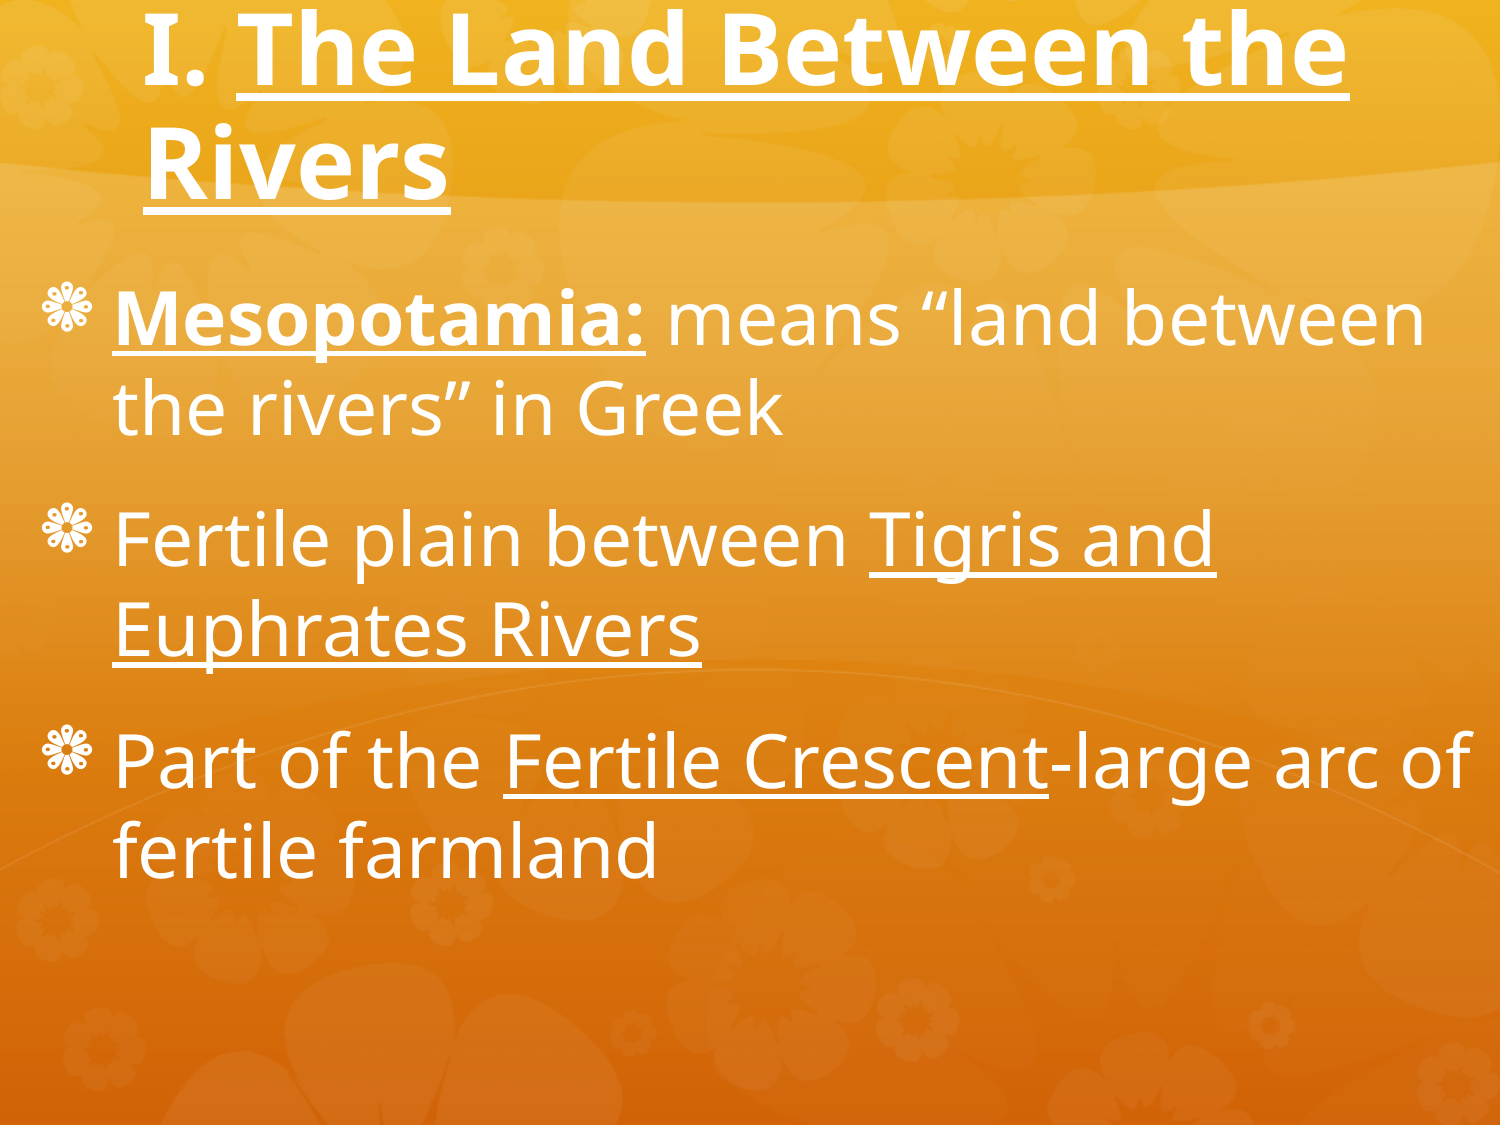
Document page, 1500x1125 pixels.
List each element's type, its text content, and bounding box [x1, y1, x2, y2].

title I. The Land Between the Rivers [127, 14, 1372, 203]
list Mesopotamia: means “land between the rivers” in Greek Fertile plain between Tigris and Euphrates Rivers Part of the Fertile Crescent-large arc of fertile farmland [22, 262, 1500, 1082]
picture [0, 0, 1500, 1125]
